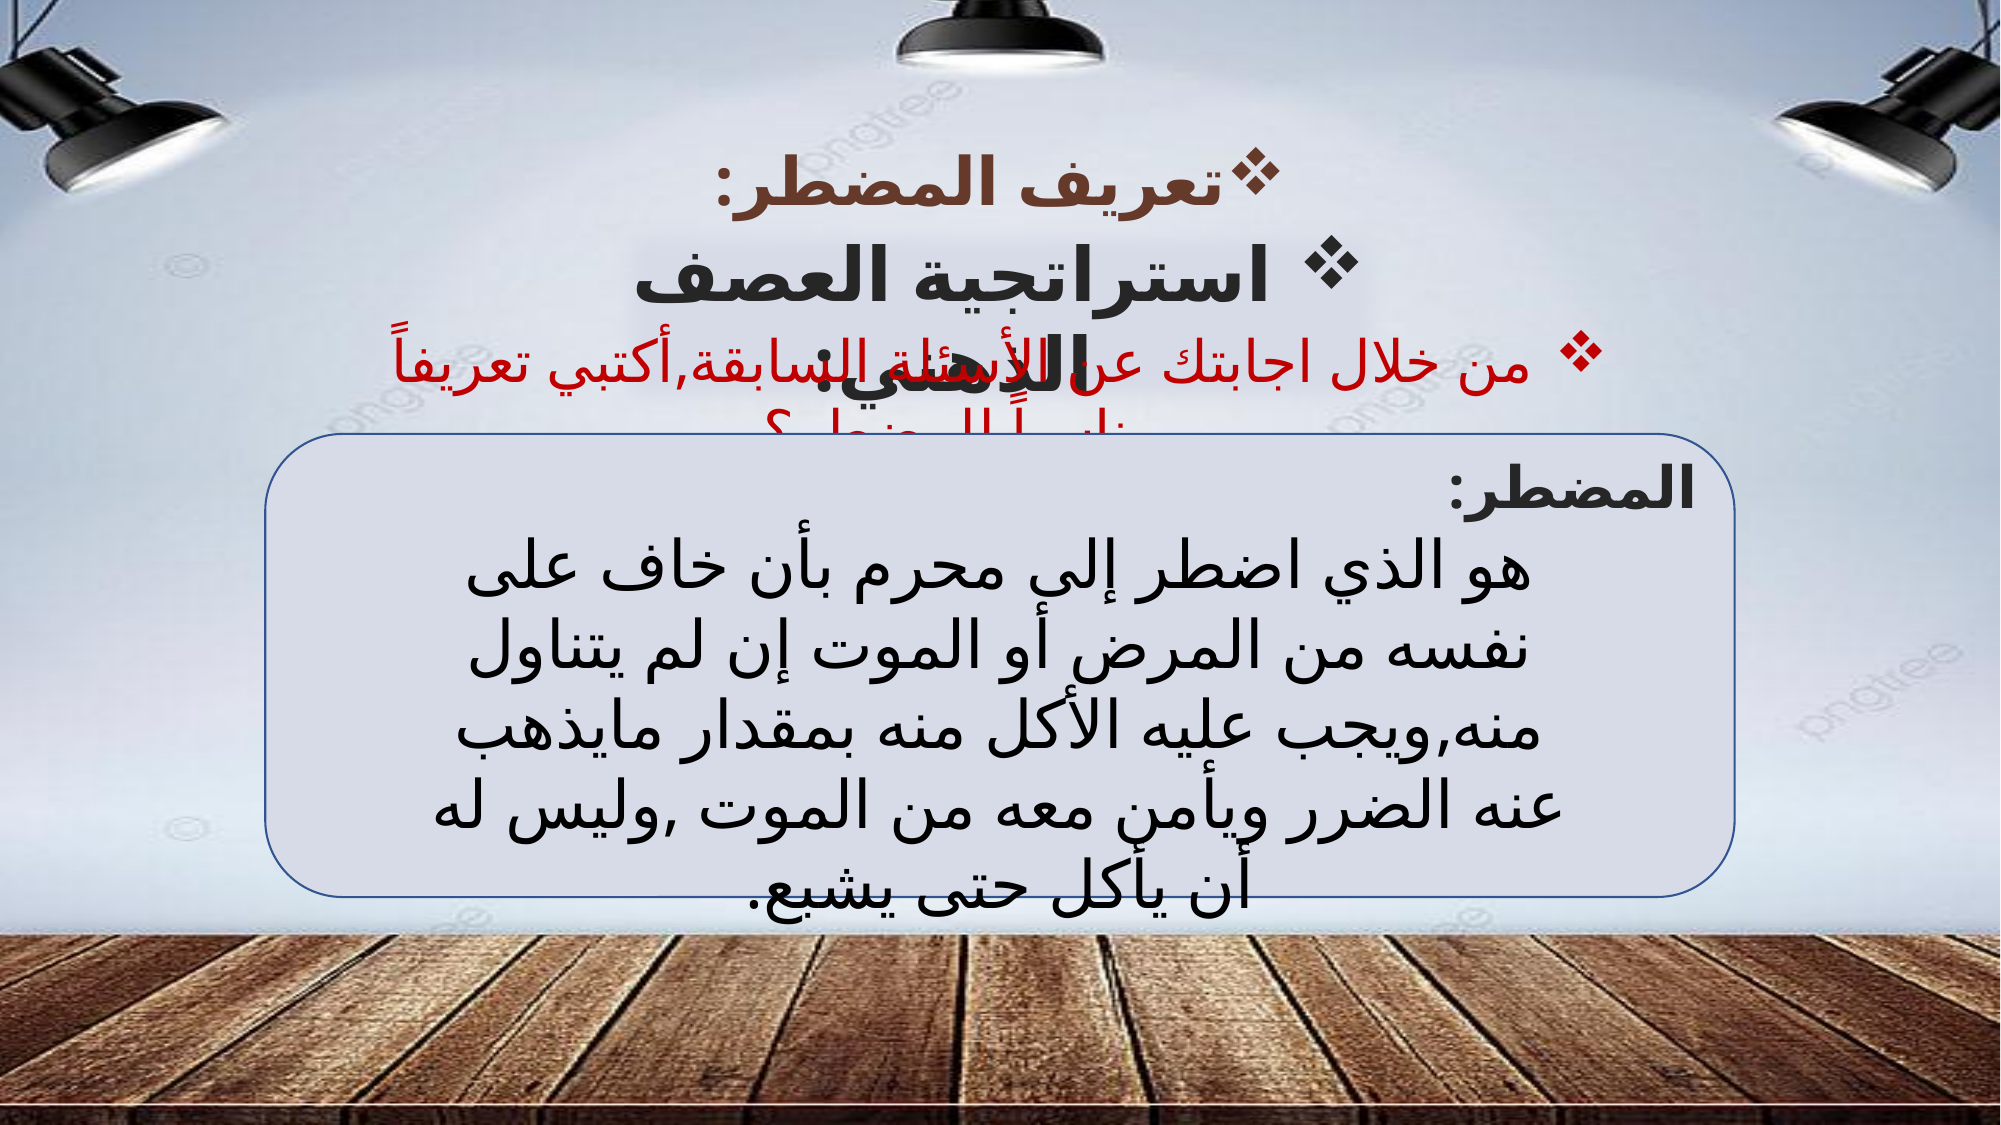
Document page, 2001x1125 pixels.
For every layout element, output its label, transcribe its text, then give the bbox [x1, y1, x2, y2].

text_box تعريف المضطر: [553, 131, 1447, 227]
text_box المضطر: [264, 432, 1736, 899]
text_box استراتجية العصف الذهني: [641, 248, 1360, 316]
text_box هو الذي اضطر إلى محرم بأن خاف على نفسه من المرض أو الموت إن لم يتناول منه,ويجب عليه الأكل منه بمقدار مايذهب عنه الضرر ويأمن معه من الموت ,وليس له أن يأكل حتى يشبع. [402, 514, 1598, 929]
text_box من خلال اجابتك عن الأسئلة السابقة,أكتبي تعريفاً مناسباً للمضطر؟ [317, 316, 1683, 436]
picture [0, 0, 2001, 1125]
